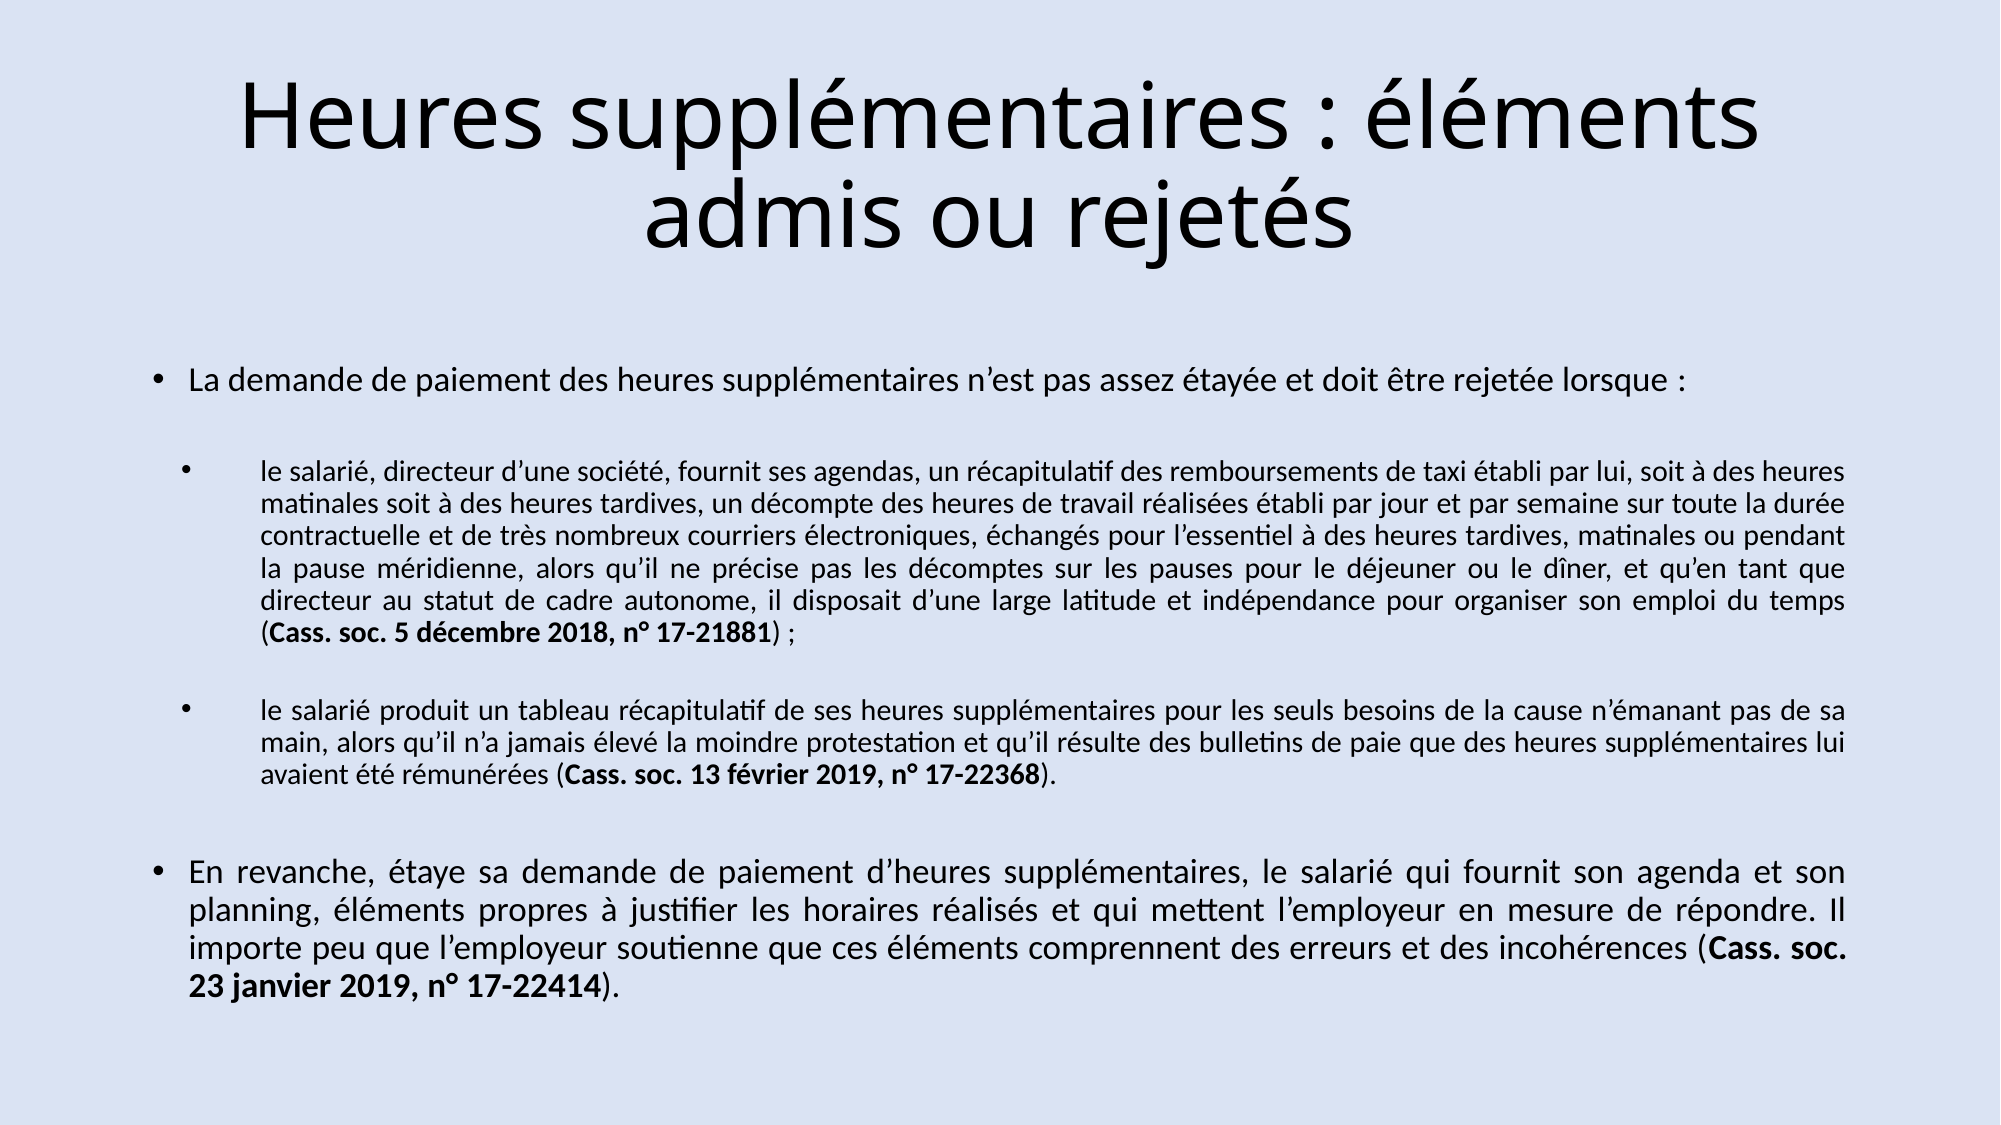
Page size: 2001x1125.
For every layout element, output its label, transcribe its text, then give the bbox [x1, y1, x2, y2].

title Heures supplémentaires : éléments admis ou rejetés [137, 59, 1863, 278]
list La demande de paiement des heures supplémentaires n’est pas assez étayée et doit être rejetée lorsque : le salarié, directeur d’une société, fournit ses agendas, un récapitulatif des remboursements de taxi établi par lui, soit à des heures matinales soit à des heures tardives, un décompte des heures de travail réalisées établi par jour et par semaine sur toute la durée contractuelle et de très nombreux courriers électroniques, échangés pour l’essentiel à des heures tardives, matinales ou pendant la pause méridienne, alors qu’il ne précise pas les décomptes sur les pauses pour le déjeuner ou le dîner, et qu’en tant que directeur au statut de cadre autonome, il disposait d’une large latitude et indépendance pour organiser son emploi du temps (Cass. soc. 5 décembre 2018, n° 17-21881) ; le salarié produit un tableau récapitulatif de ses heures supplémentaires pour les seuls besoins de la cause n’émanant pas de sa main, alors qu’il n’a jamais élevé la moindre protestation et qu’il résulte des bulletins de paie que des heures supplémentaires lui avaient été rémunérées (Cass. soc. 13 février 2019, n° 17-22368). En revanche, étaye sa demande de paiement d’heures supplémentaires, le salarié qui fournit son agenda et son planning, éléments propres à justifier les horaires réalisés et qui mettent l’employeur en mesure de répondre. Il importe peu que l’employeur soutienne que ces éléments comprennent des erreurs et des incohérences (Cass. soc. 23 janvier 2019, n° 17-22414). [137, 299, 1863, 1014]
